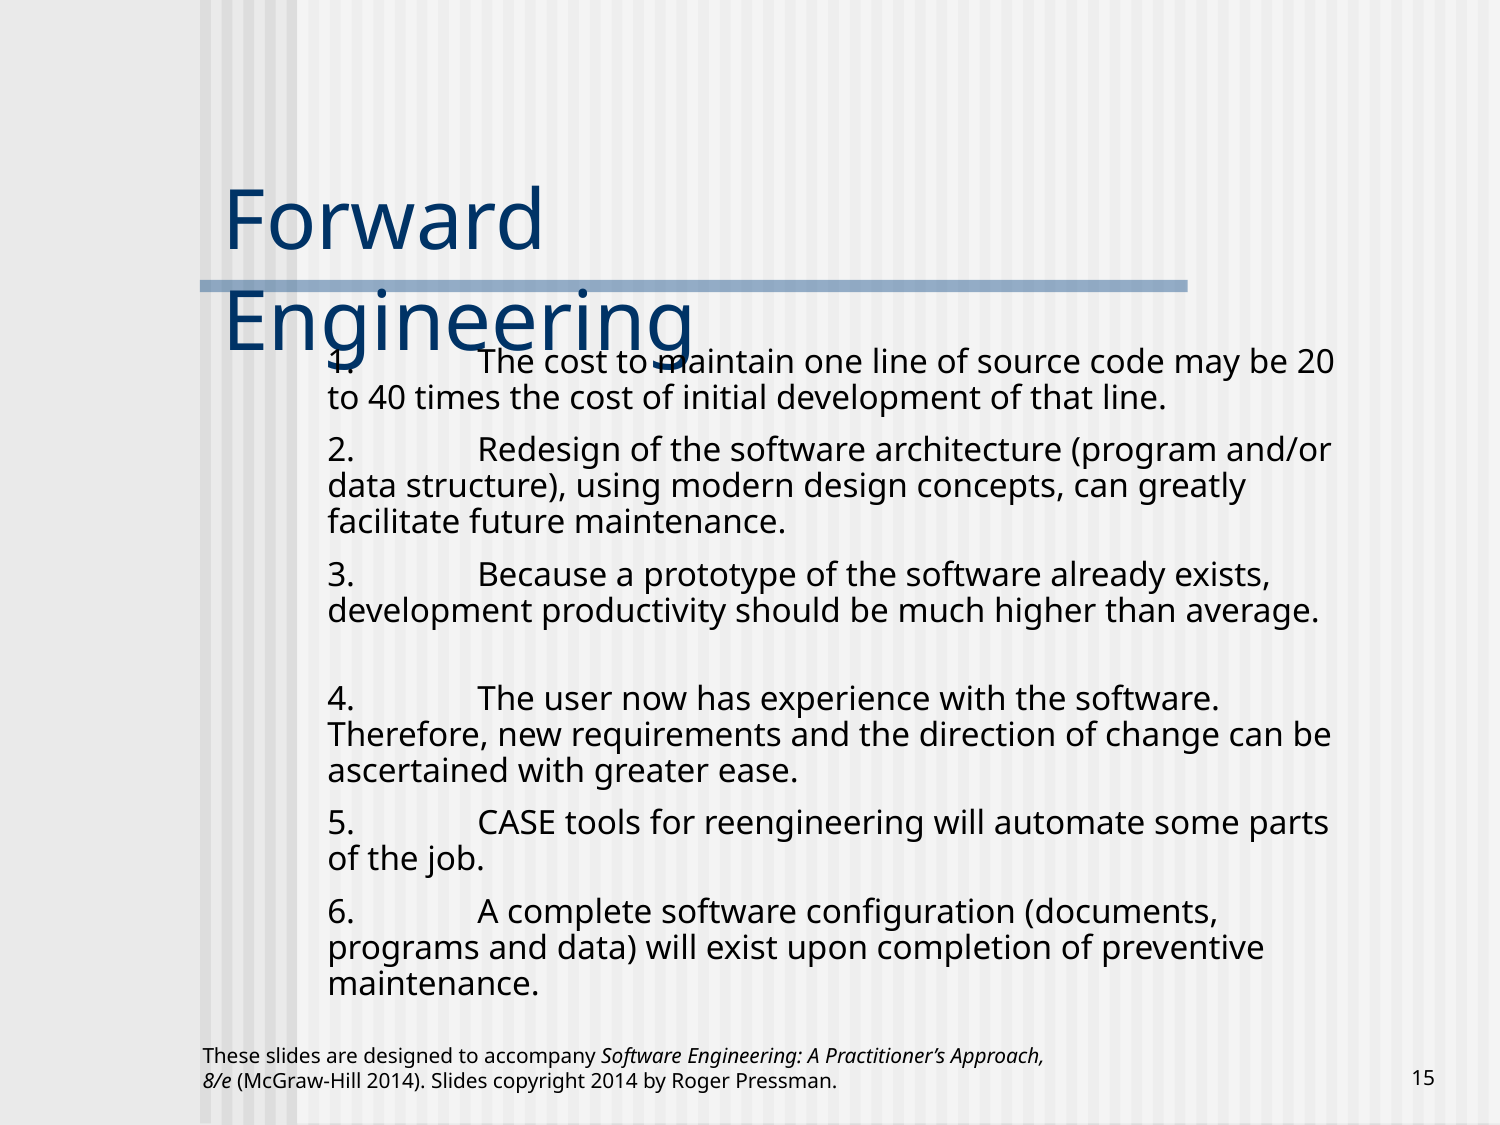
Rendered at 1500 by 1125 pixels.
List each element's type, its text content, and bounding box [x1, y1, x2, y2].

text_box These slides are designed to accompany Software Engineering: A Practitioner’s Approach, 8/e (McGraw-Hill 2014). Slides copyright 2014 by Roger Pressman. [187, 1024, 1088, 1100]
text_box 1. The cost to maintain one line of source code may be 20 to 40 times the cost of initial development of that line. 2. Redesign of the software architecture (program and/or data structure), using modern design concepts, can greatly facilitate future maintenance. 3. Because a prototype of the software already exists, development productivity should be much higher than average. 4. The user now has experience with the software. Therefore, new requirements and the direction of change can be ascertained with greater ease. 5. CASE tools for reengineering will automate some parts of the job. 6. A complete software configuration (documents, programs and data) will exist upon completion of preventive maintenance. [312, 337, 1352, 1000]
title Forward Engineering [212, 162, 1007, 271]
text_box ‹#› [1237, 1024, 1450, 1100]
